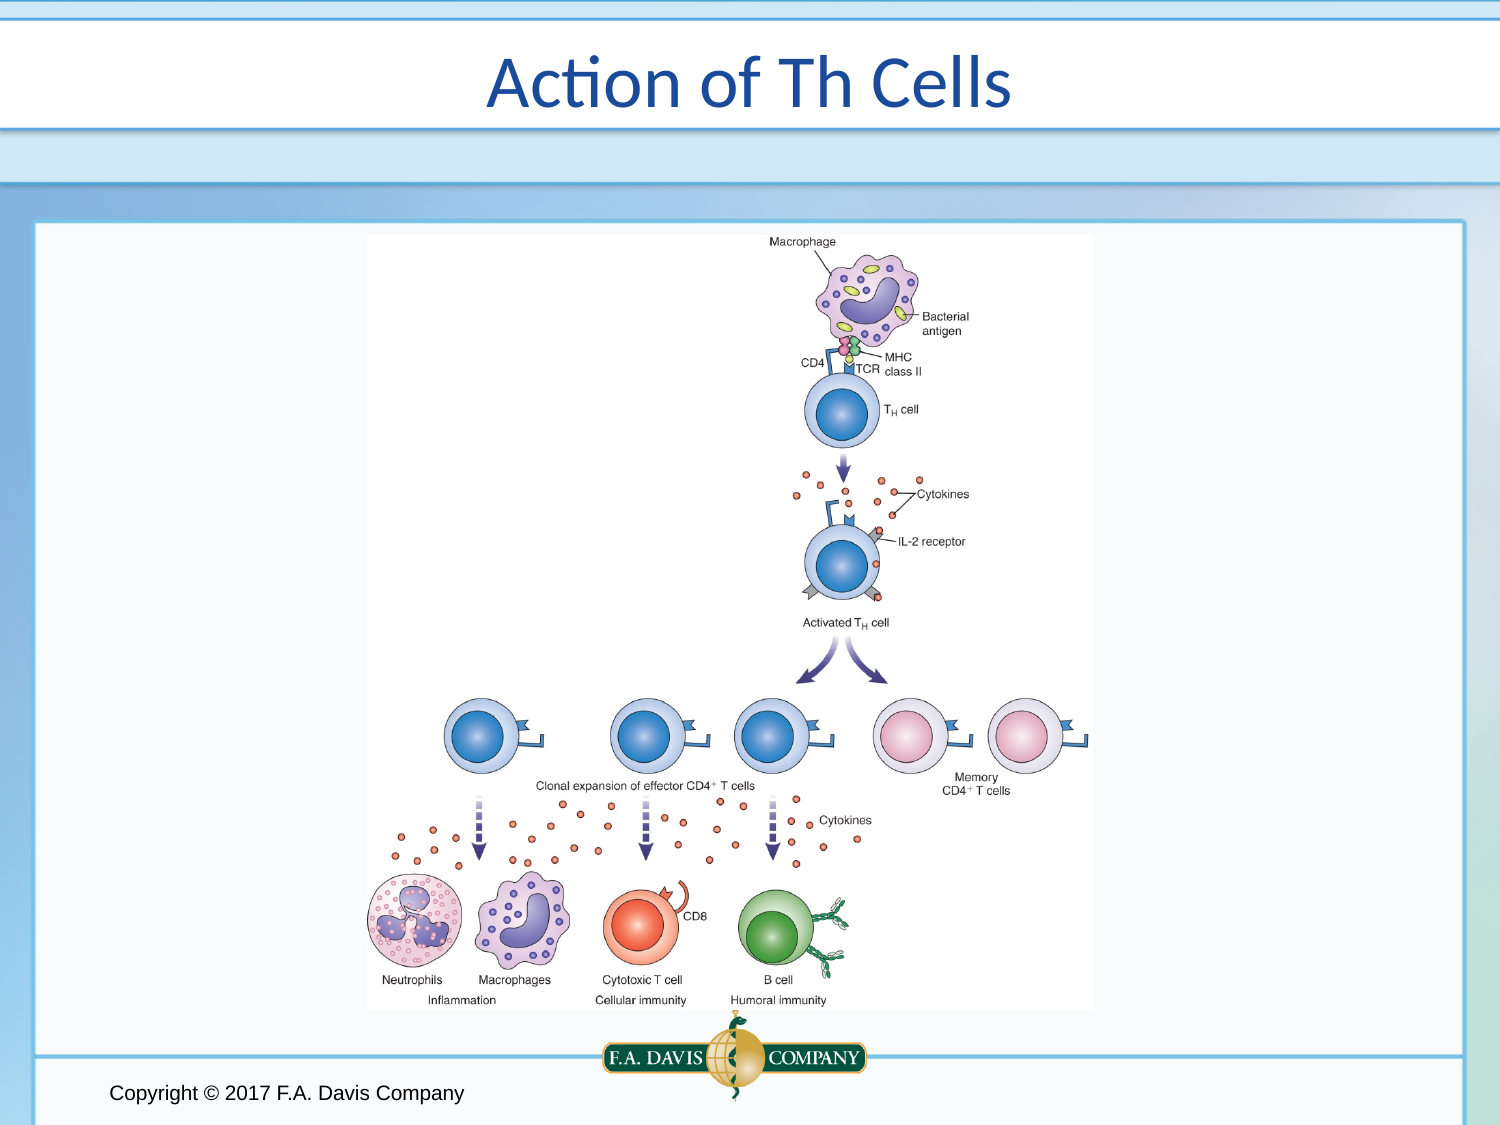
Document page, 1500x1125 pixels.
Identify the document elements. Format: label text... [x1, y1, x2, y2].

picture [0, 0, 1500, 21]
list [367, 235, 1093, 1010]
picture [0, 135, 1500, 1125]
title Action of Th Cells [0, 21, 1500, 135]
